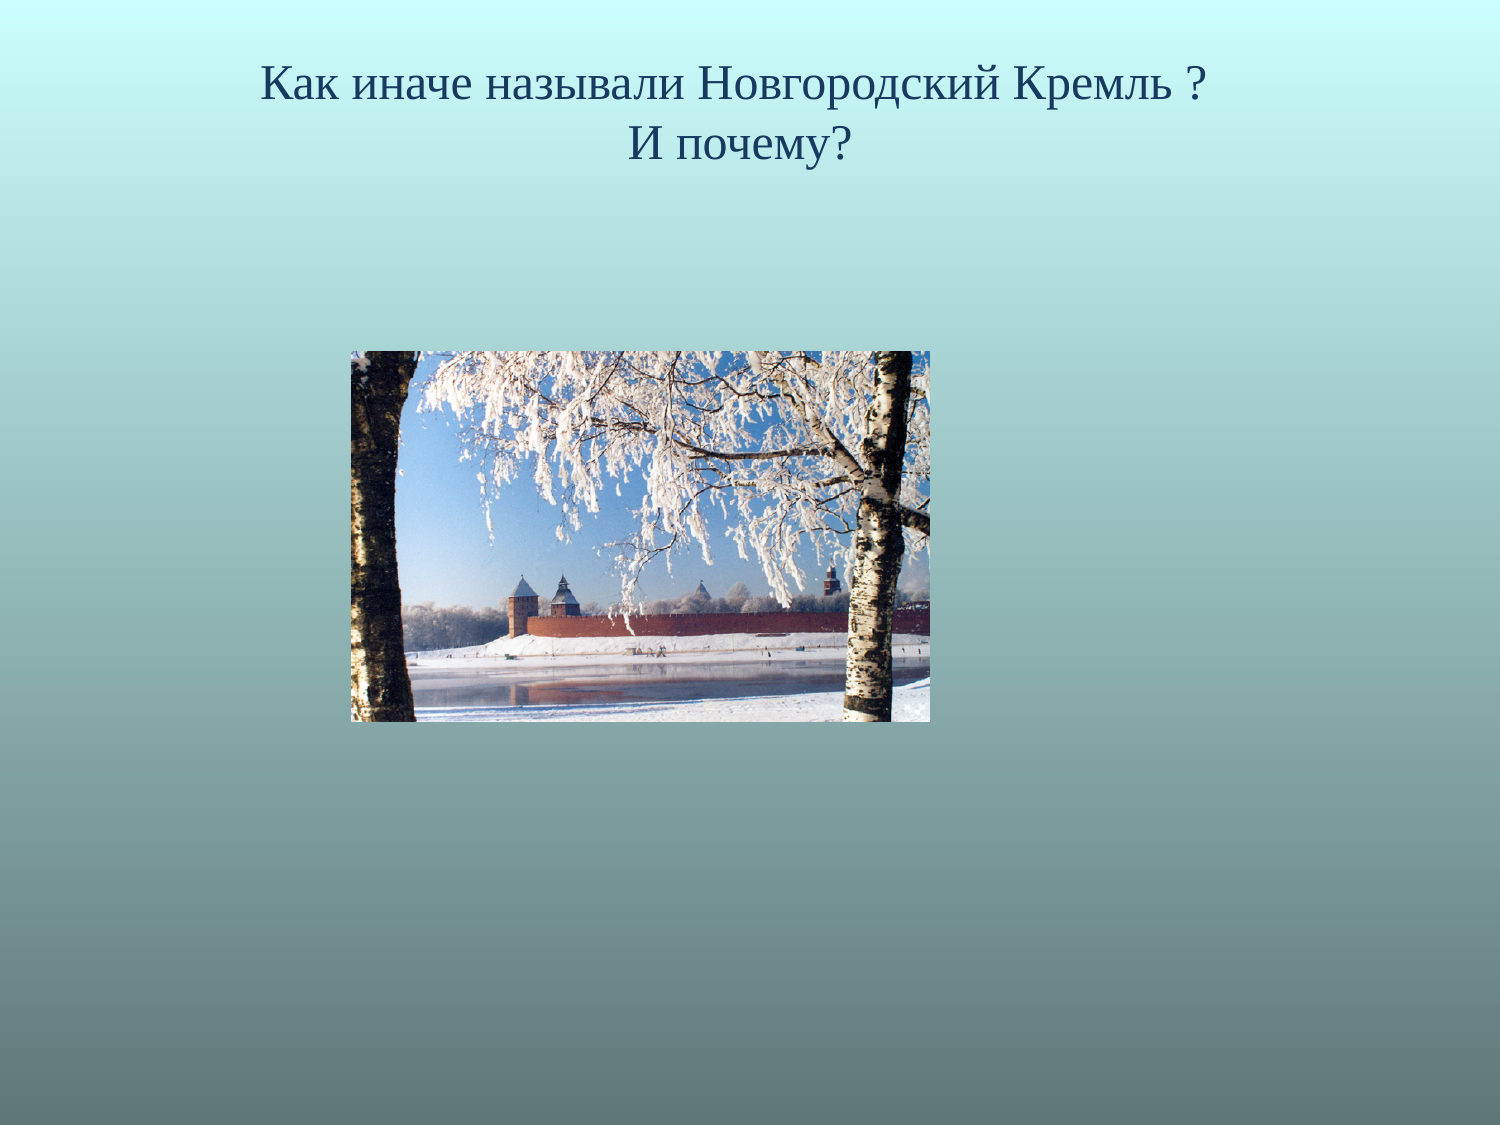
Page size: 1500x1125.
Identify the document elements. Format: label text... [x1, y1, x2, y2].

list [351, 351, 931, 723]
title Как иначе называли Новгородский Кремль ? И почему? [52, 30, 1416, 188]
